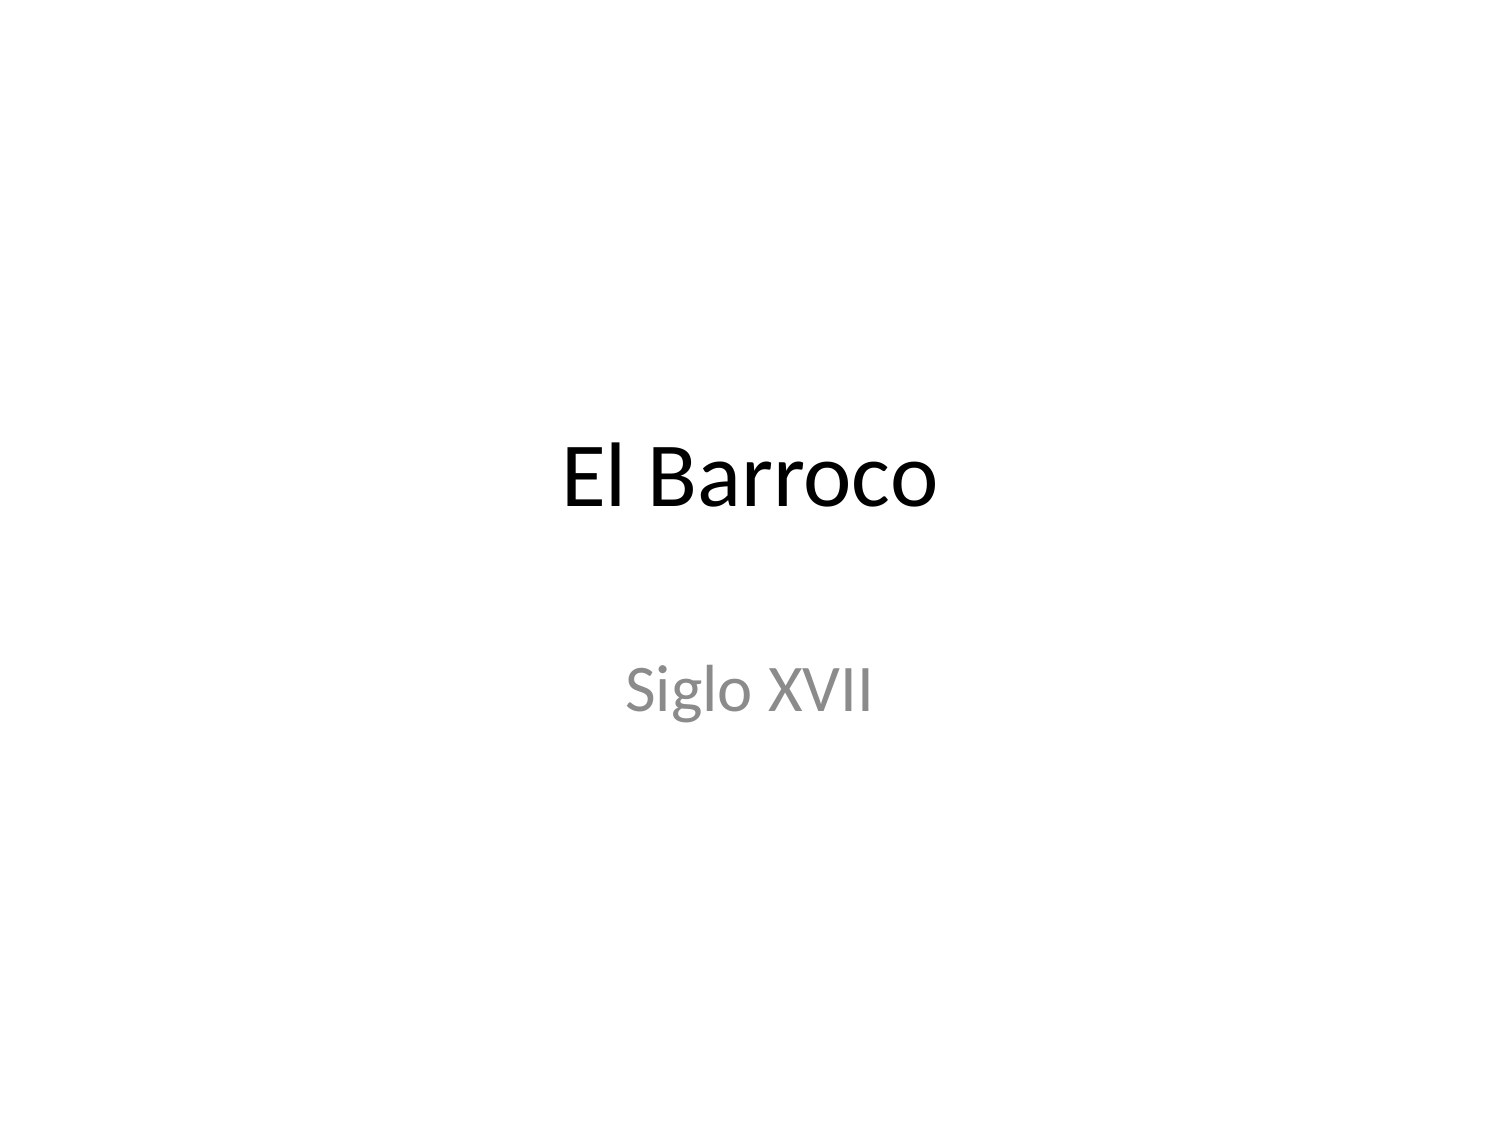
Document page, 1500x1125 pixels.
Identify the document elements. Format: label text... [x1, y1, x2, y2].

title El Barroco [112, 349, 1388, 591]
subtitle Siglo XVII [225, 637, 1275, 925]
